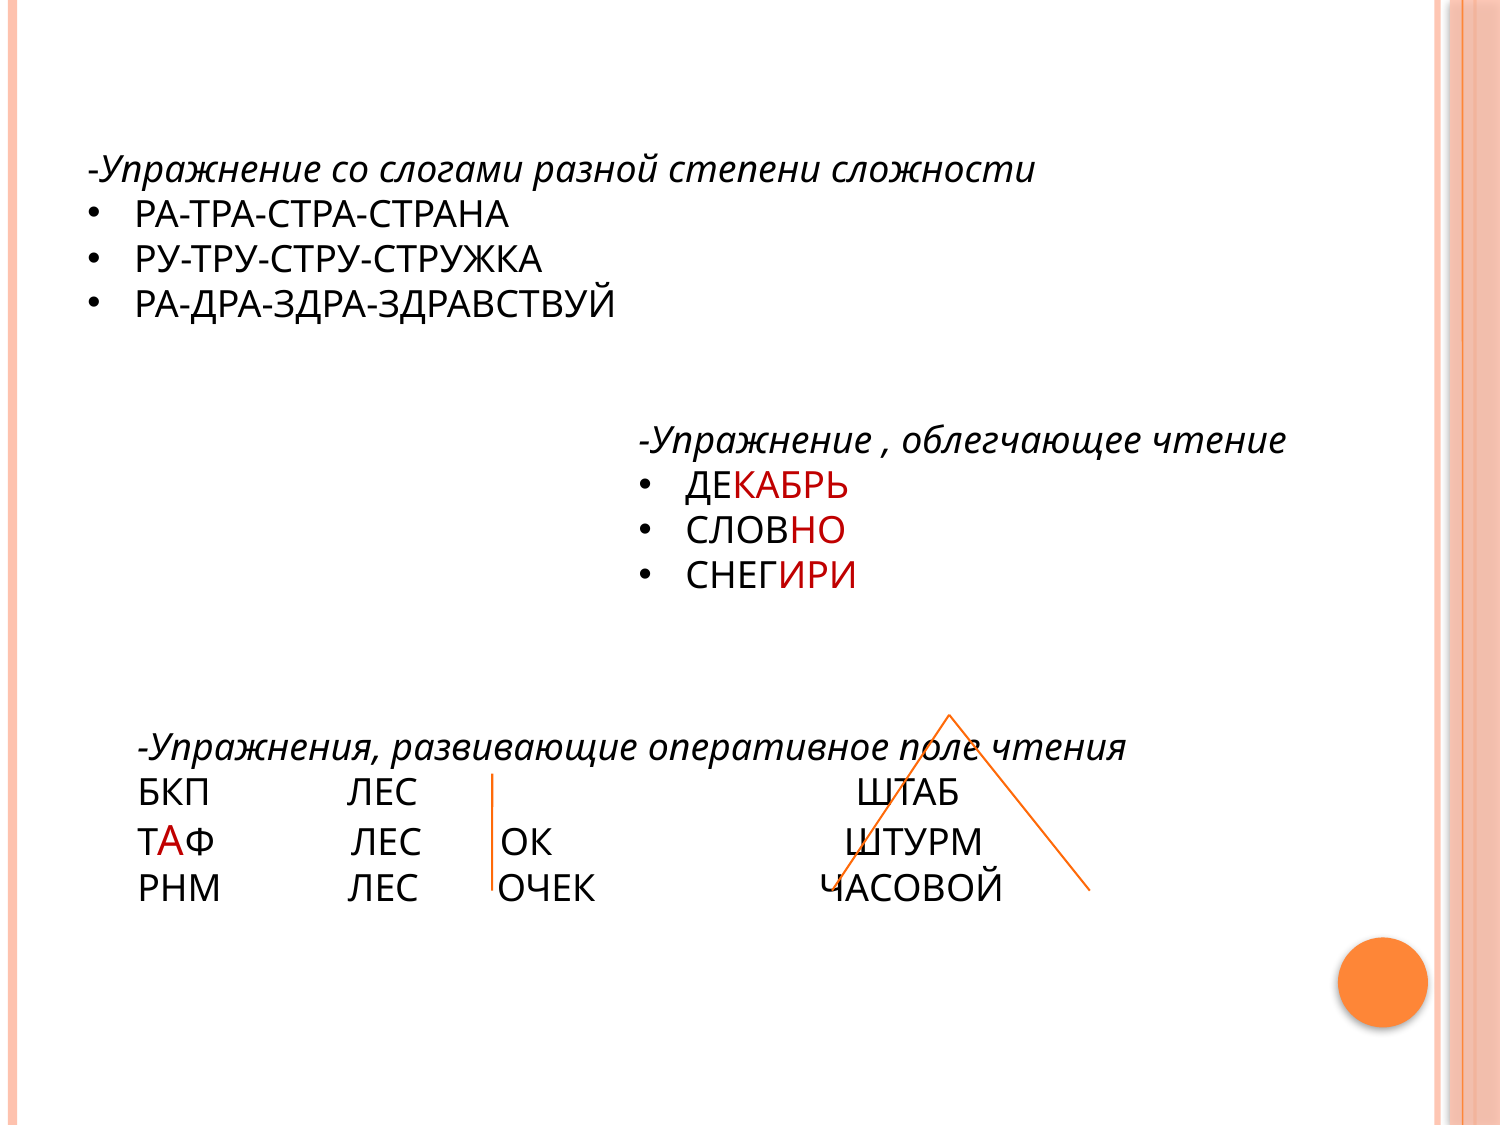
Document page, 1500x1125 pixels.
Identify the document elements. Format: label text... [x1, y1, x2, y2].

text_box -Упражнение , облегчающее чтение ДЕКАБРЬ СЛОВНО СНЕГИРИ [623, 408, 1303, 604]
text_box -Упражнения, развивающие оперативное поле чтения БКП ЛЕС ШТАБ ТАФ ЛЕС ОК ШТУРМ РНМ ЛЕС ОЧЕК ЧАСОВОЙ [122, 716, 1143, 916]
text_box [802, 743, 925, 862]
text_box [931, 731, 1108, 874]
text_box -Упражнение со слогами разной степени сложности РА-ТРА-СТРА-СТРАНА РУ-ТРУ-СТРУ-СТРУЖКА РА-ДРА-ЗДРА-ЗДРАВСТВУЙ [72, 137, 1052, 332]
